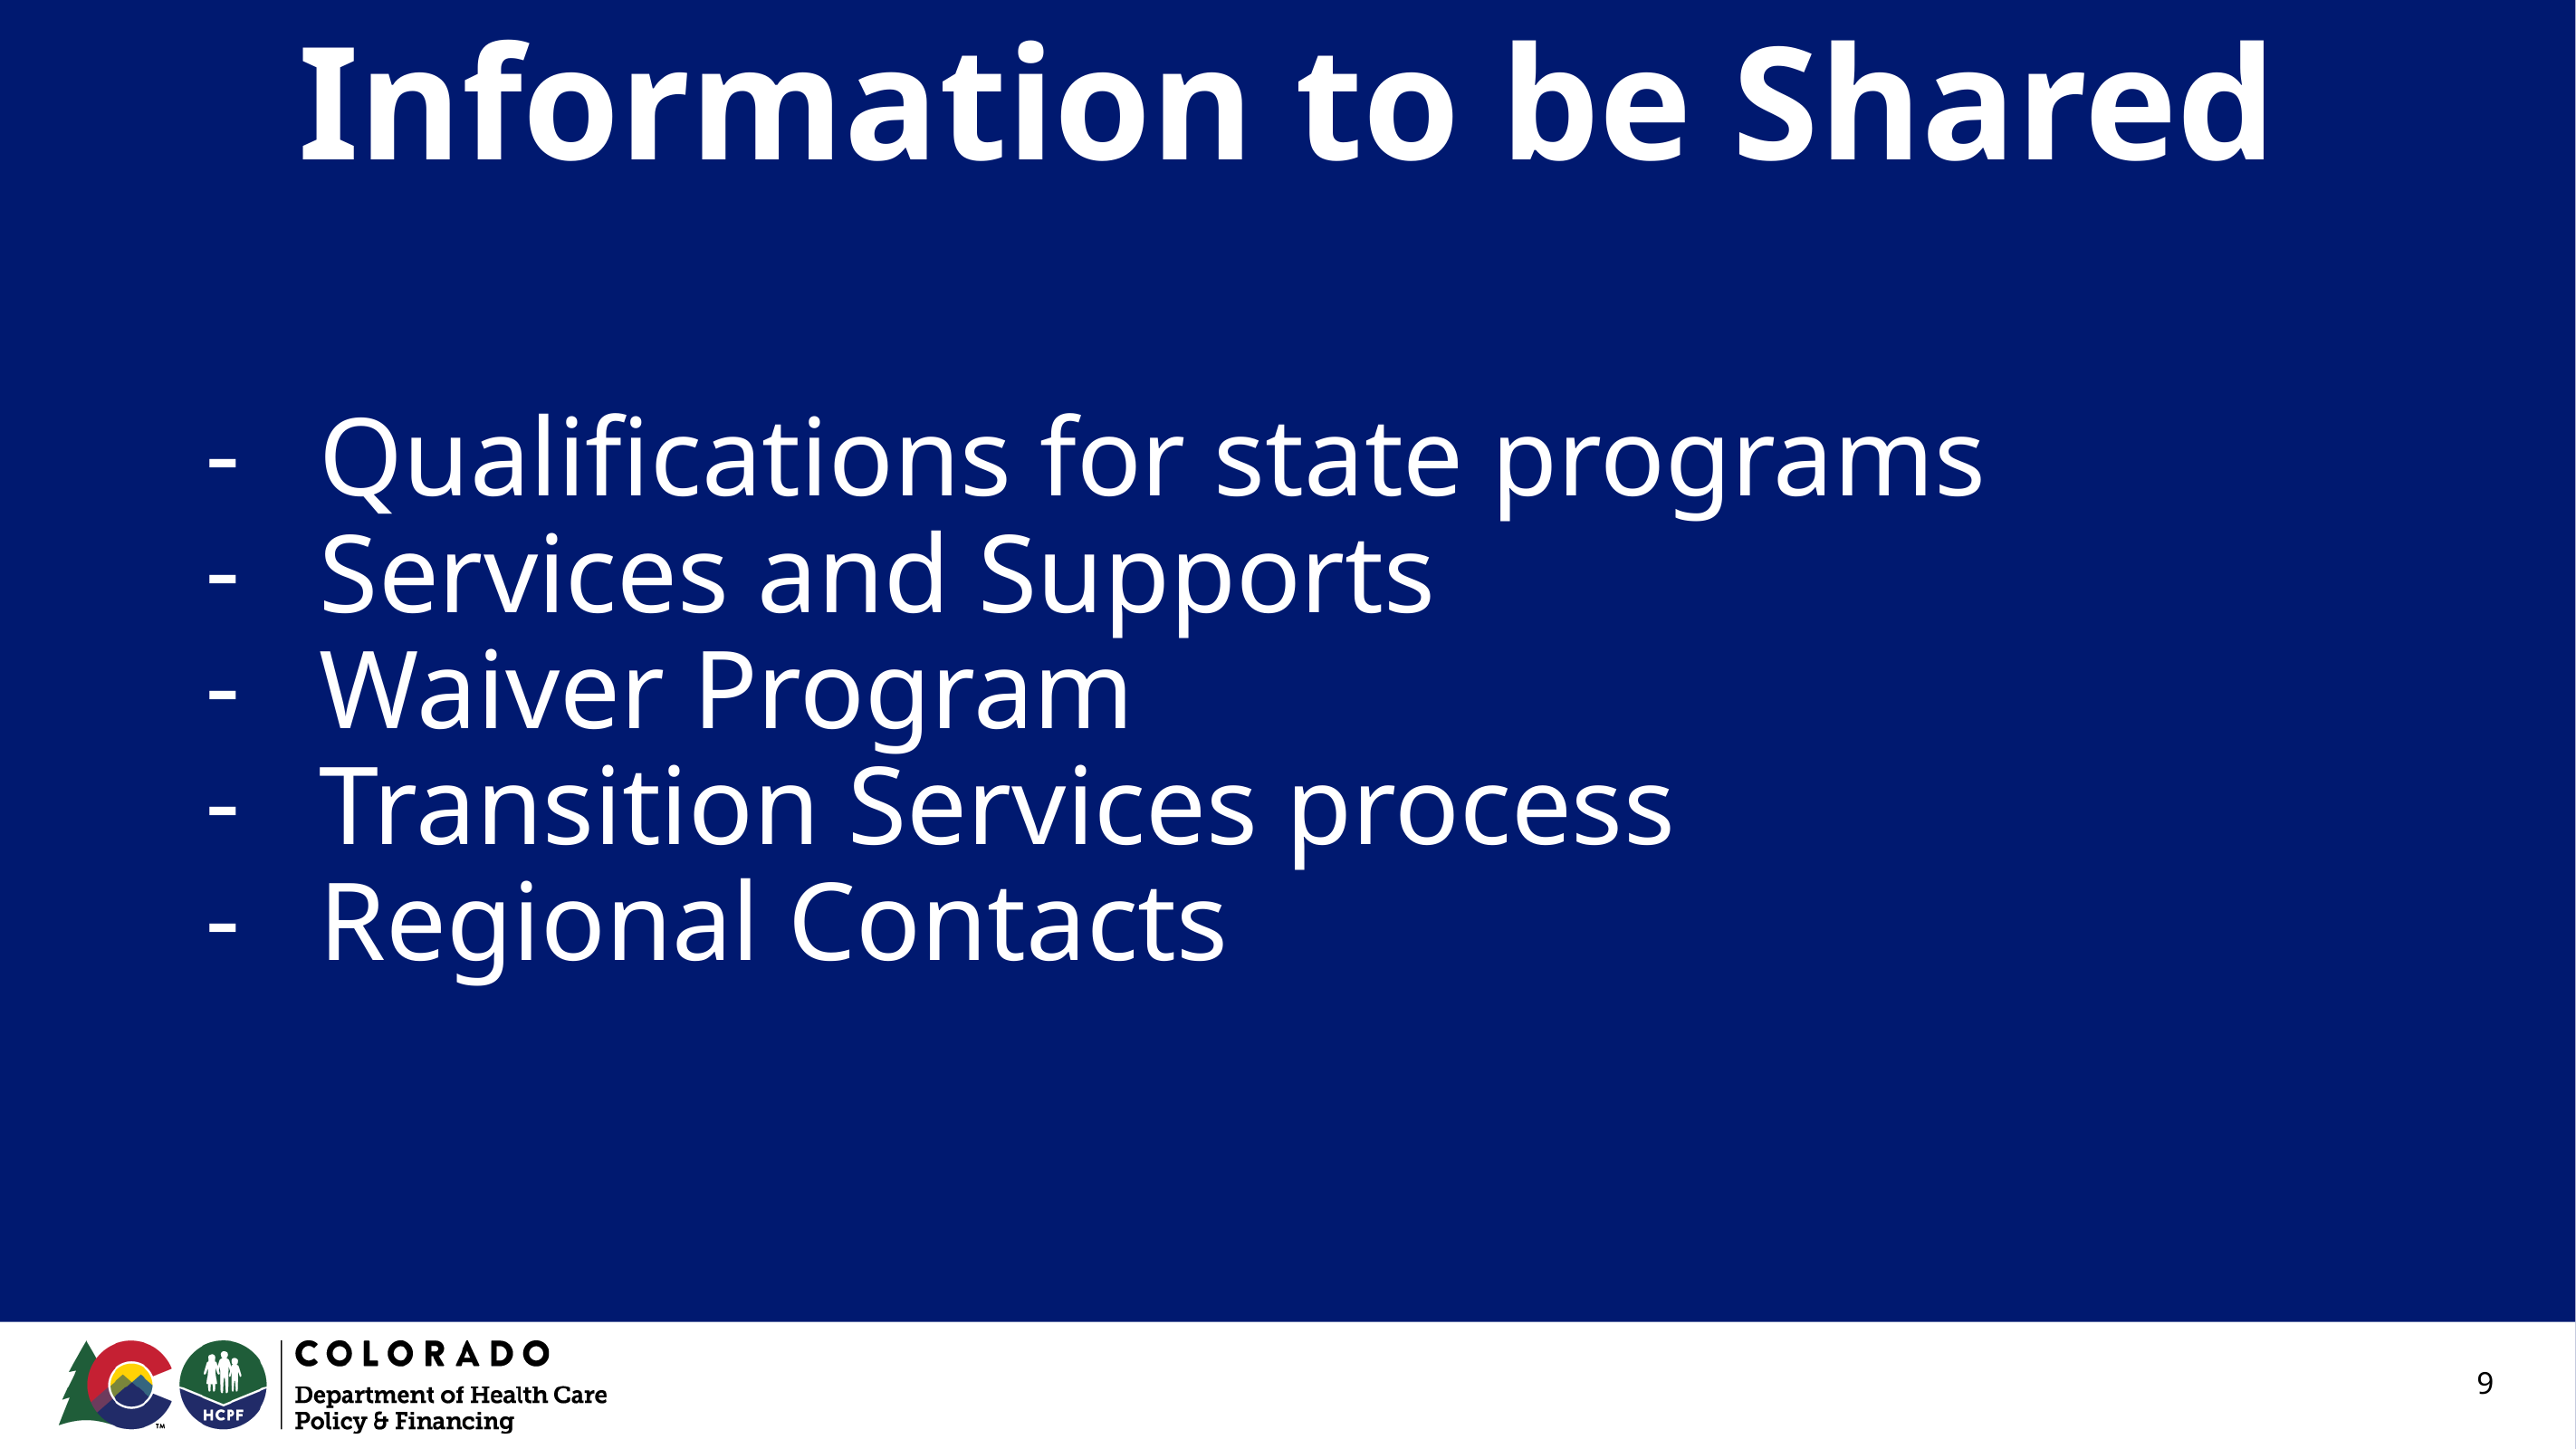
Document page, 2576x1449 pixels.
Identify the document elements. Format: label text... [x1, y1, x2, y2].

picture [58, 1340, 607, 1434]
list Qualifications for state programs Services and Supports Waiver Program Transition Services process Regional Contacts [177, 391, 2399, 1281]
slide_number ‹#› [1938, 1346, 2518, 1424]
title Information to be Shared [177, 92, 2399, 296]
